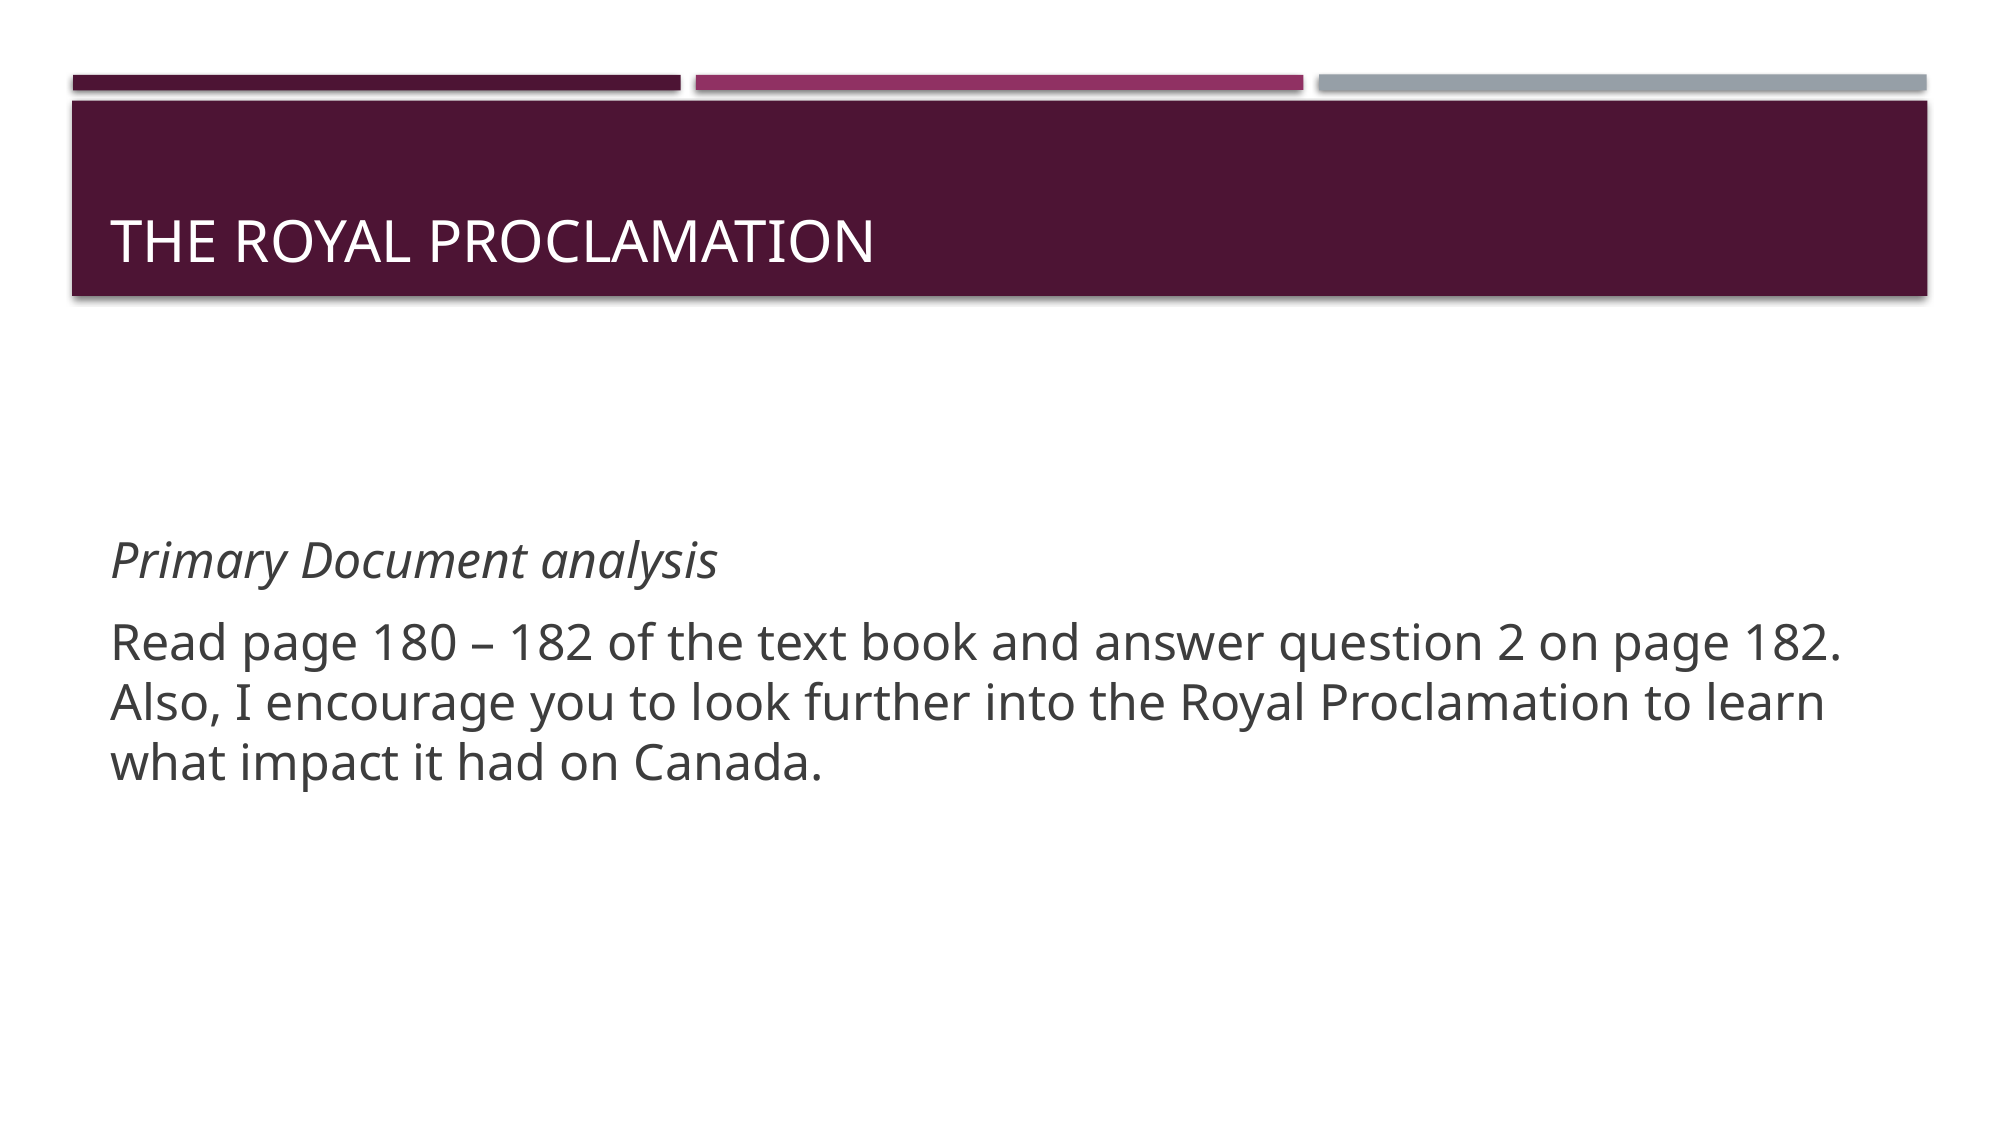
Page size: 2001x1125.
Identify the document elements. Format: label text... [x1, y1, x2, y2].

list Primary Document analysis Read page 180 – 182 of the text book and answer question 2 on page 182. Also, I encourage you to look further into the Royal Proclamation to learn what impact it had on Canada. [95, 357, 1905, 962]
title The Royal Proclamation [95, 115, 1905, 282]
